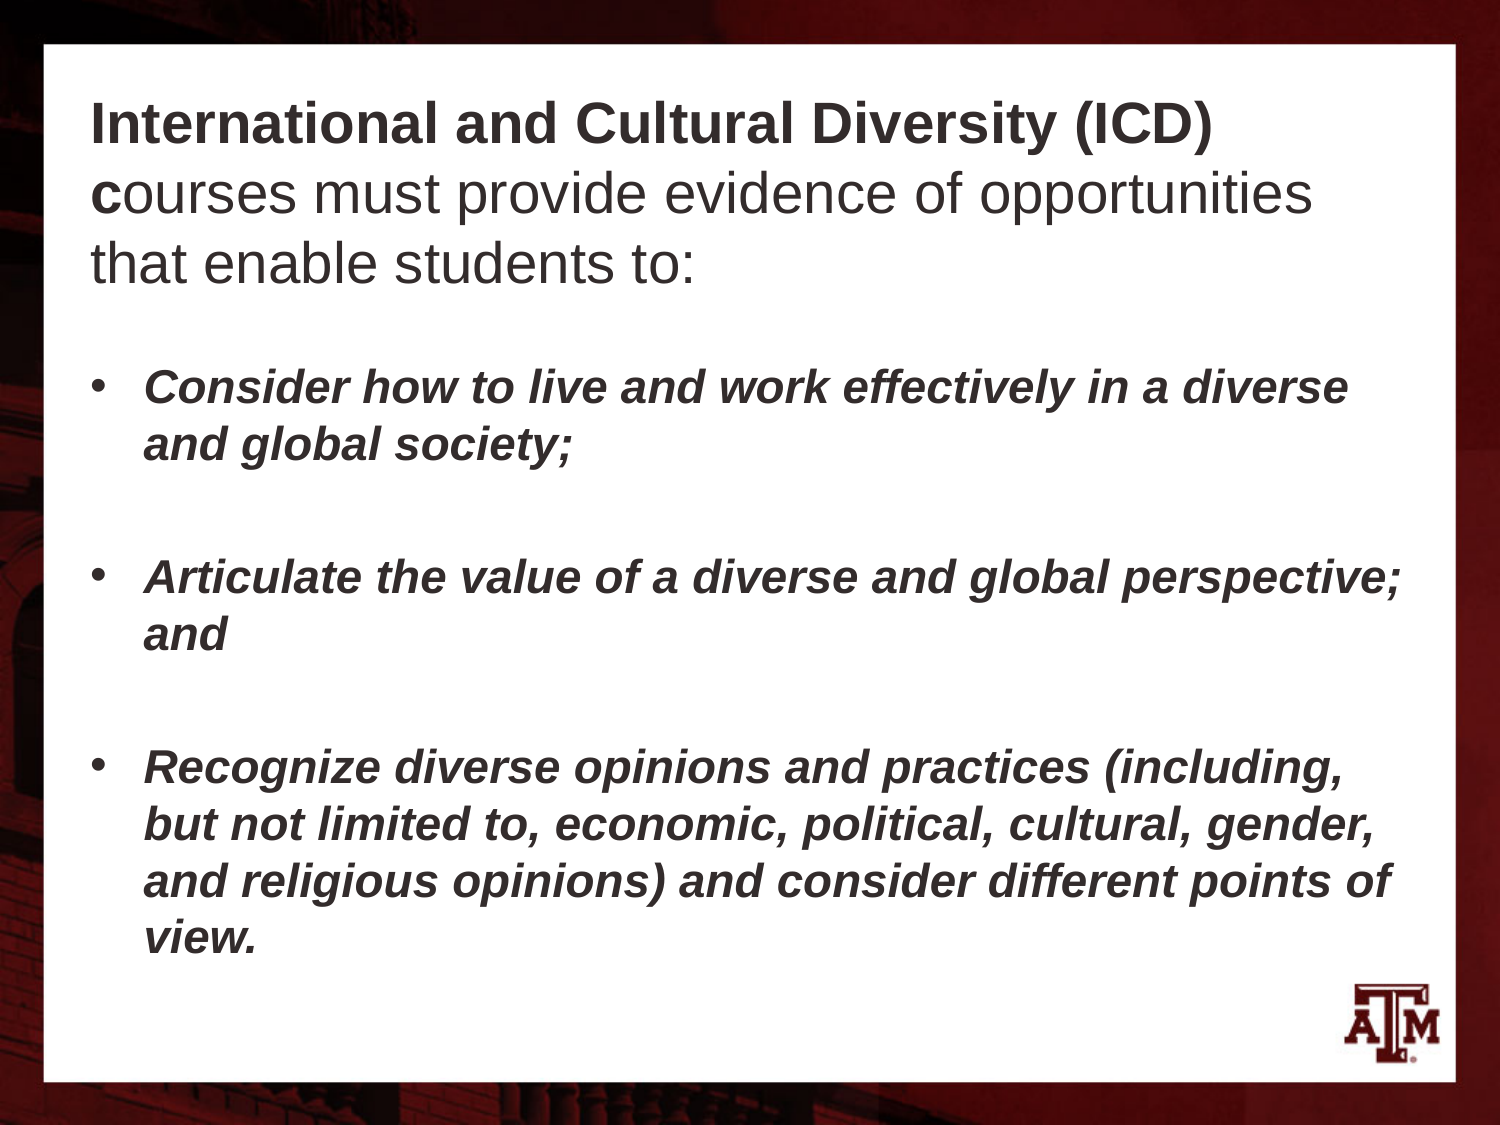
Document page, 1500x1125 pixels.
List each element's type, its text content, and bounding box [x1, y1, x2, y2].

title International and Cultural Diversity (ICD) courses must provide evidence of opportunities that enable students to: [75, 99, 1425, 348]
picture [0, 0, 1500, 1125]
list Consider how to live and work effectively in a diverse and global society; Articulate the value of a diverse and global perspective; and Recognize diverse opinions and practices (including, but not limited to, economic, political, cultural, gender, and religious opinions) and consider different points of view. [75, 348, 1425, 972]
